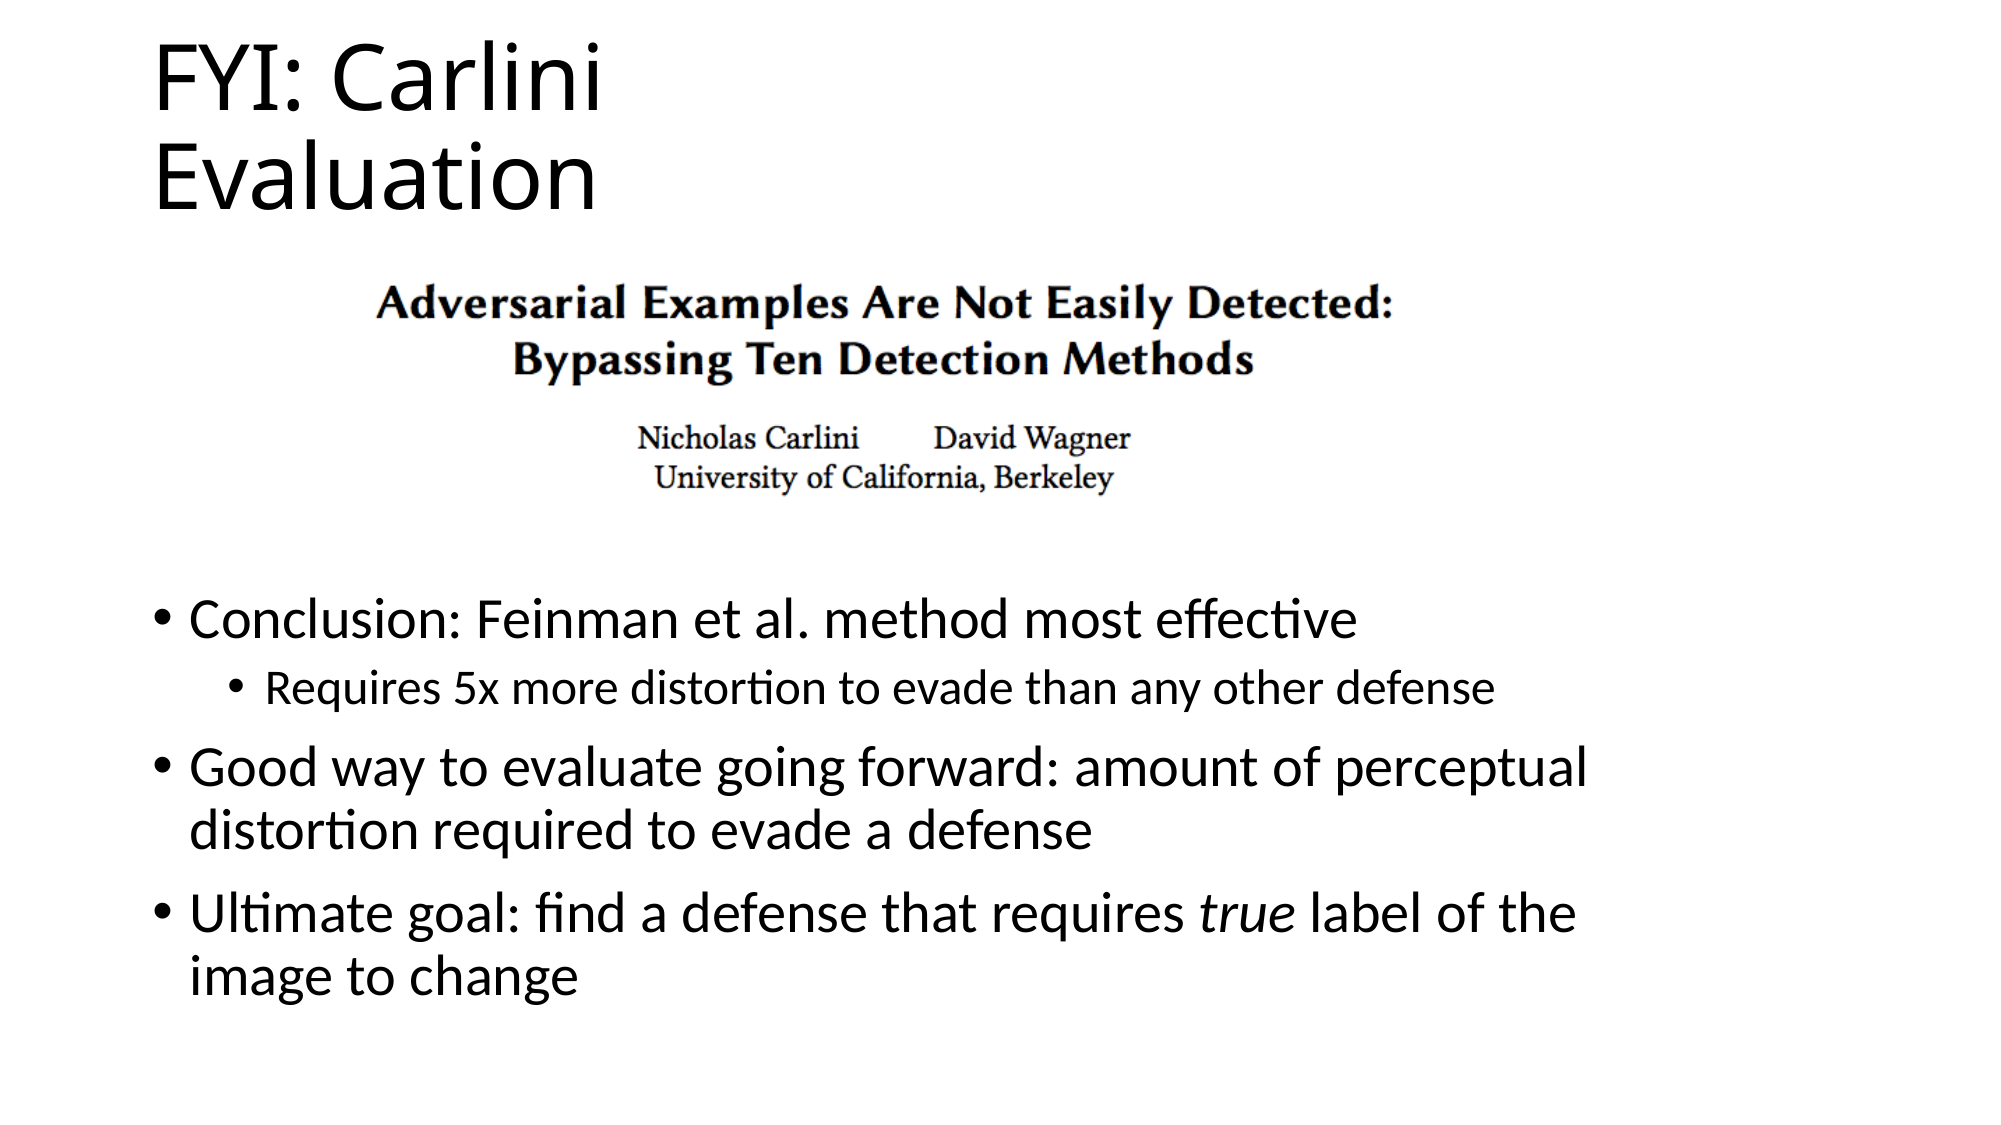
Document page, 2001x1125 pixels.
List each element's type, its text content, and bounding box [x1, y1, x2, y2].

text_box Conclusion: Feinman et al. method most effective Requires 5x more distortion to evade than any other defense Good way to evaluate going forward: amount of perceptual distortion required to evade a defense Ultimate goal: find a defense that requires true label of the image to change [137, 238, 1631, 1039]
picture [278, 227, 1490, 512]
title FYI: Carlini Evaluation [136, 21, 1074, 239]
